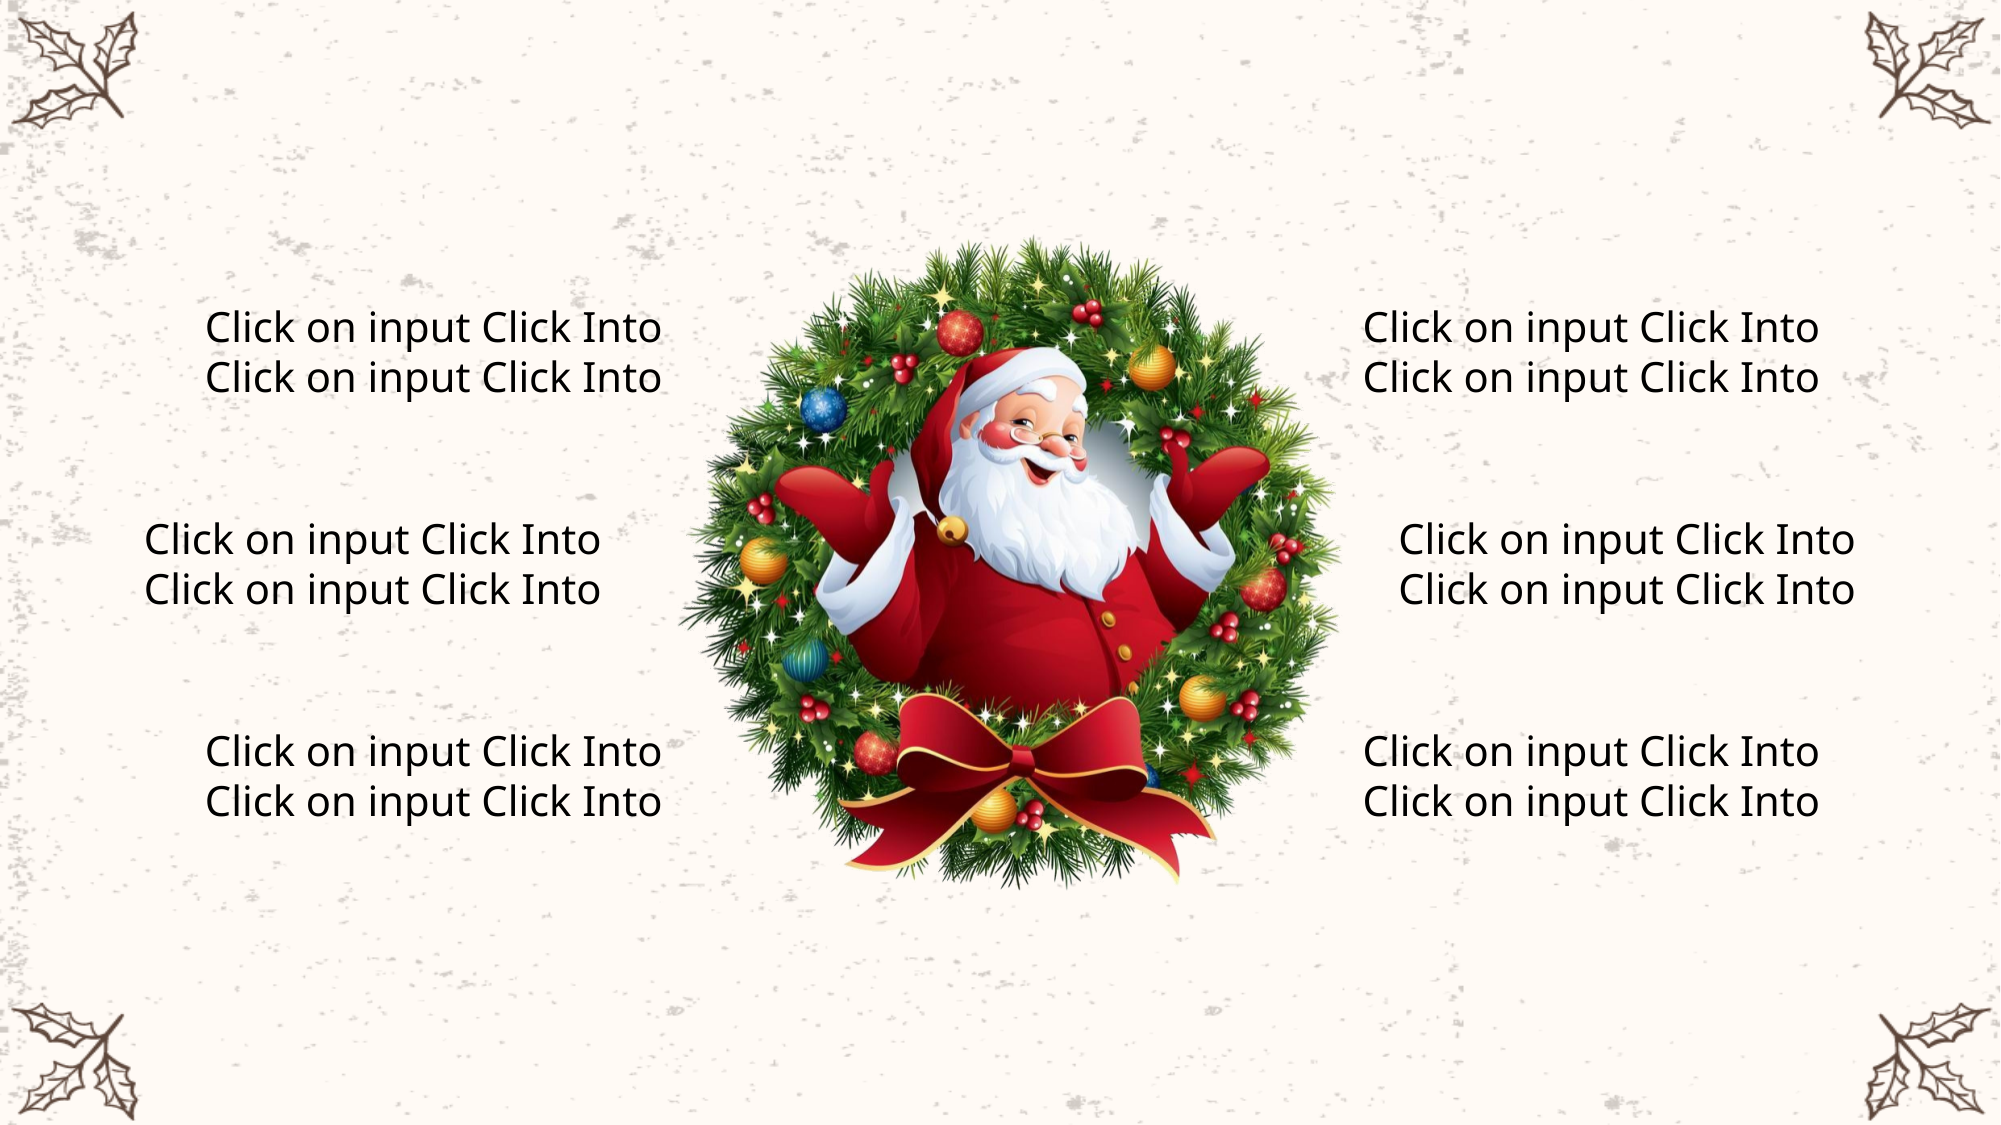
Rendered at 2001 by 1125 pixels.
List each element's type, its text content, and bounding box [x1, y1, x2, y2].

text_box Click on input Click Into Click on input Click Into [1368, 717, 1836, 832]
text_box Click on input Click Into Click on input Click Into [129, 505, 617, 620]
text_box Click on input Click Into Click on input Click Into [190, 717, 652, 832]
text_box Click on input Click Into Click on input Click Into [1383, 505, 1871, 620]
text_box Click on input Click Into Click on input Click Into [1368, 293, 1836, 408]
picture [0, 0, 2001, 1125]
text_box Click on input Click Into Click on input Click Into [190, 293, 652, 408]
